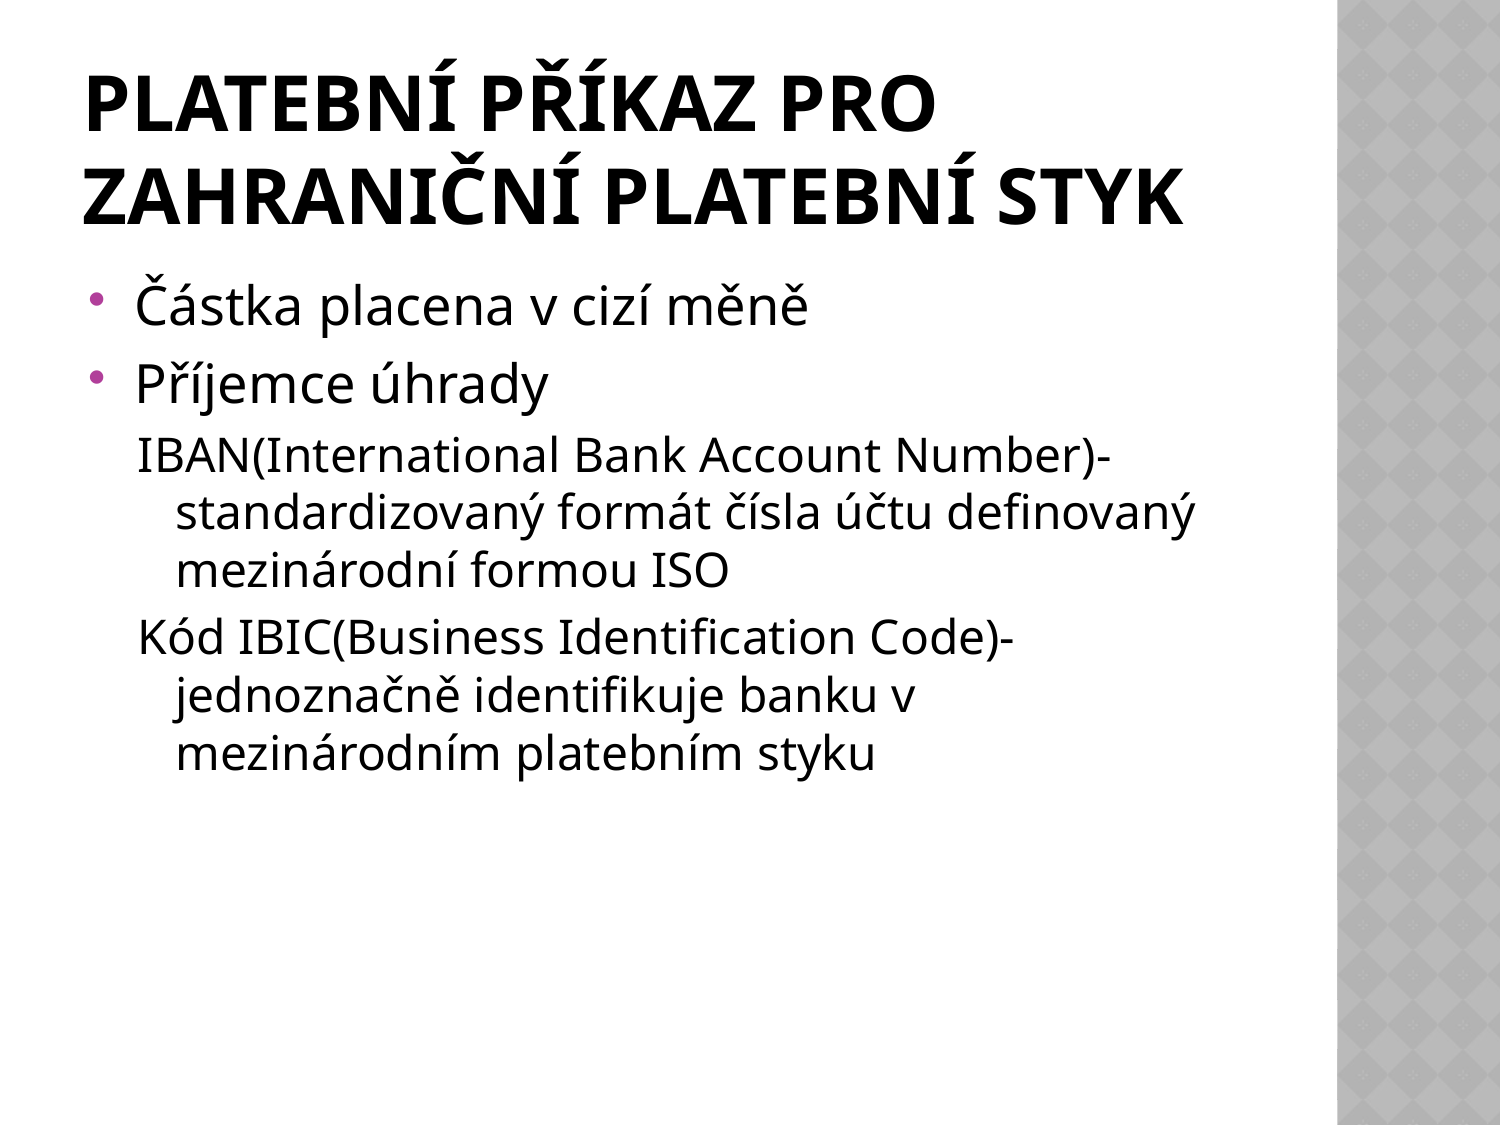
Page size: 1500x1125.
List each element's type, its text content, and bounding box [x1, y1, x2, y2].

list Částka placena v cizí měně Příjemce úhrady IBAN(International Bank Account Number)- standardizovaný formát čísla účtu definovaný mezinárodní formou ISO Kód IBIC(Business Identification Code)- jednoznačně identifikuje banku v mezinárodním platebním styku [74, 263, 1263, 1060]
title Platební příkaz pro zahraniční platební styk [75, 52, 1263, 241]
